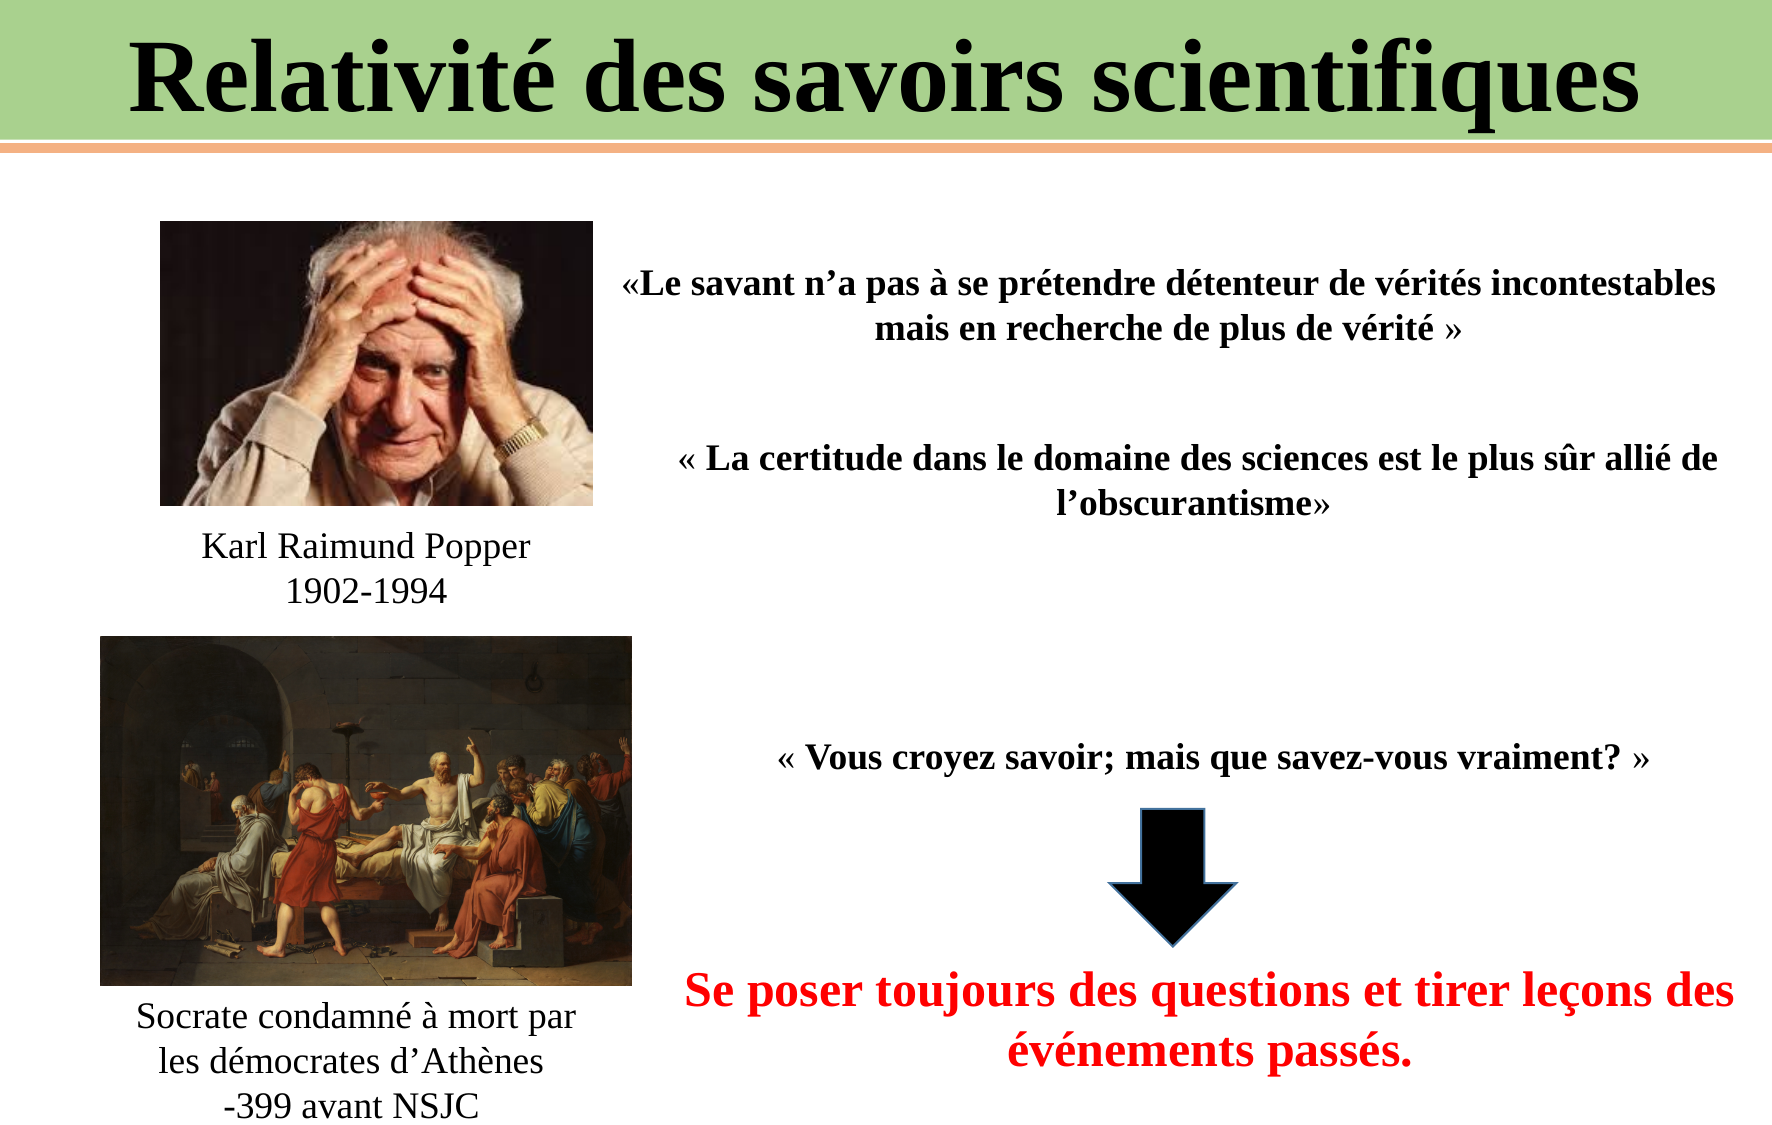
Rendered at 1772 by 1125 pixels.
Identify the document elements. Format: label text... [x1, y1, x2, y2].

text_box Socrate condamné à mort par les démocrates d’Athènes -399 avant NSJC [85, 983, 617, 1125]
text_box [1106, 807, 1239, 948]
text_box Karl Raimund Popper 1902-1994 [186, 514, 546, 619]
text_box «Le savant n’a pas à se prétendre détenteur de vérités incontestables mais en recherche de plus de vérité » [593, 250, 1746, 356]
picture [100, 636, 632, 986]
text_box Se poser toujours des questions et tirer leçons des événements passés. [633, 949, 1772, 1084]
text_box « La certitude dans le domaine des sciences est le plus sûr allié de l’obscurantisme» [617, 425, 1771, 531]
picture [160, 221, 593, 506]
text_box « Vous croyez savoir; mais que savez-vous vraiment? » [636, 724, 1772, 785]
text_box Relativité des savoirs scientifiques [0, 0, 1772, 140]
